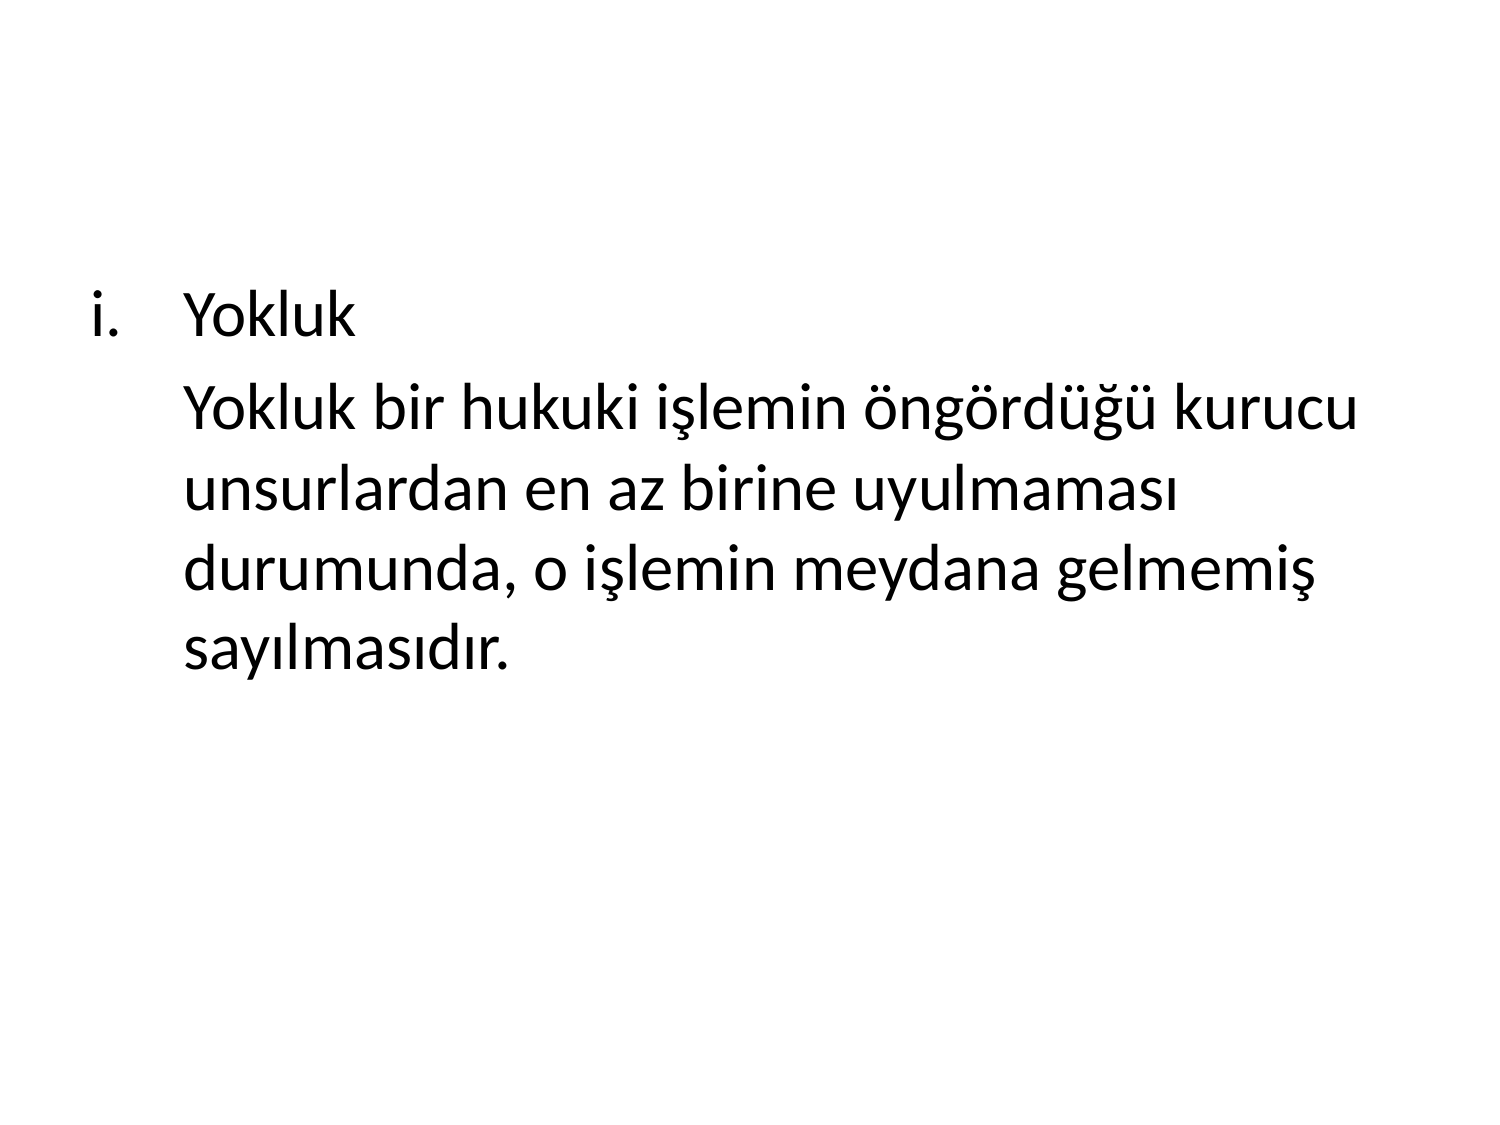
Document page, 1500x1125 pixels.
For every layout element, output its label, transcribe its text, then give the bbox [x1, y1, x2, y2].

list Yokluk Yokluk bir hukuki işlemin öngördüğü kurucu unsurlardan en az birine uyulmaması durumunda, o işlemin meydana gelmemiş sayılmasıdır. [75, 262, 1425, 1005]
